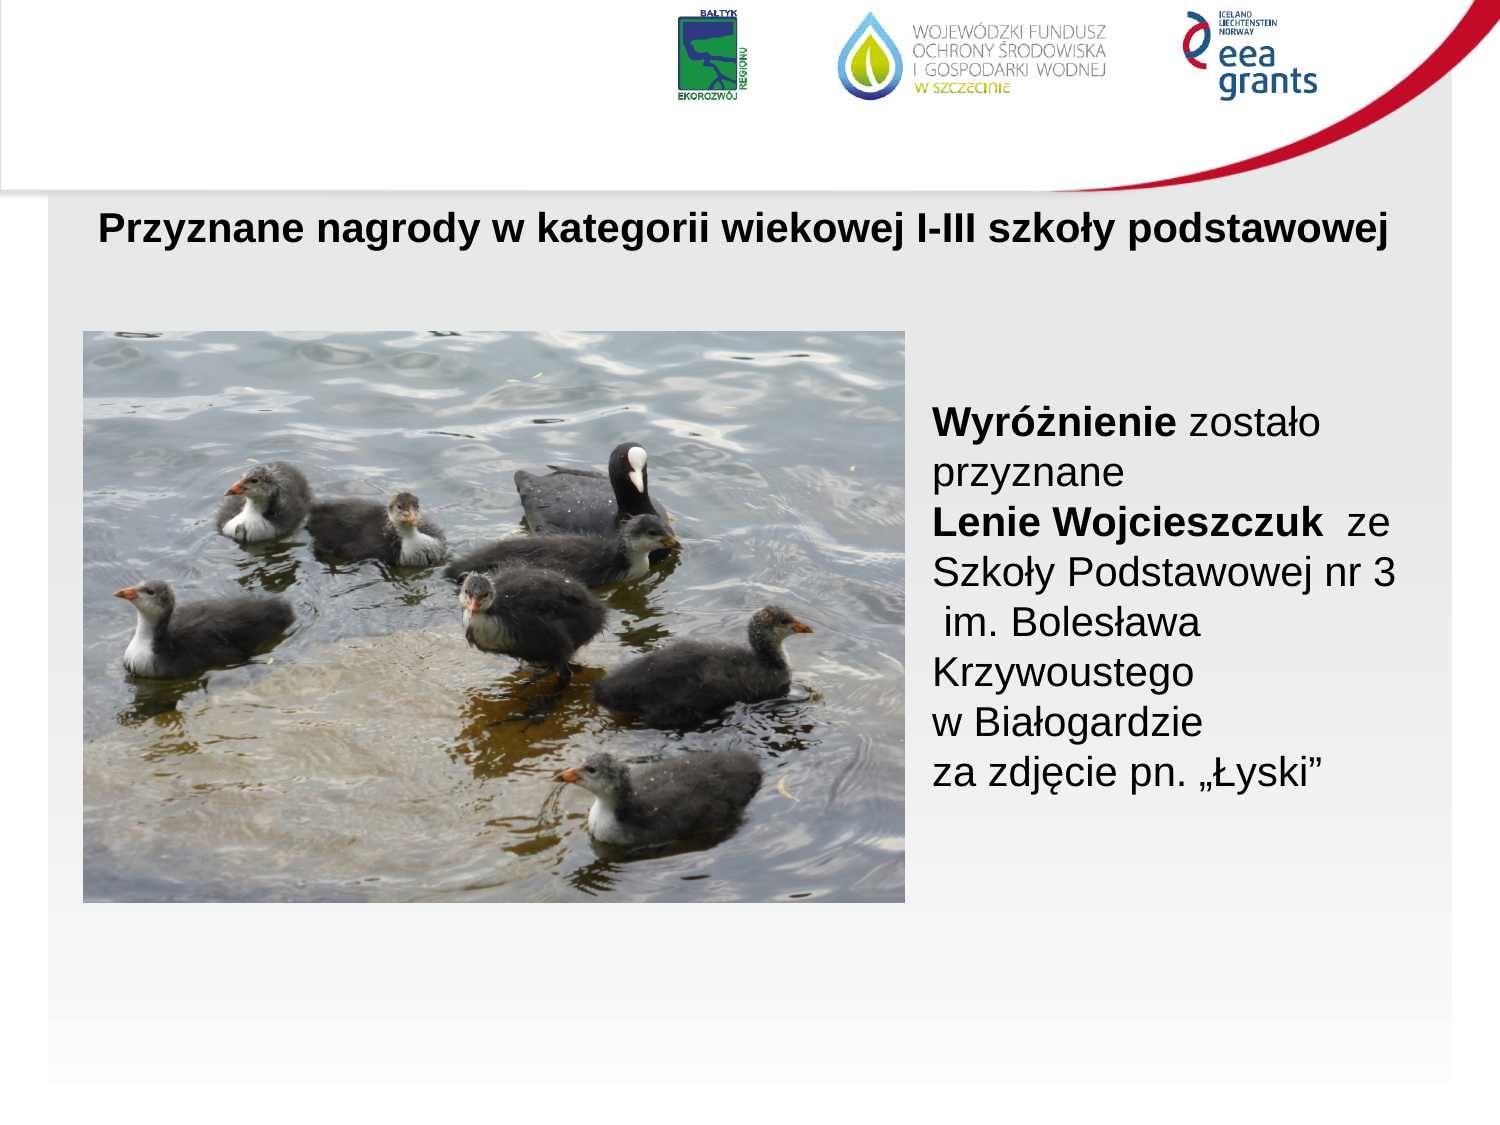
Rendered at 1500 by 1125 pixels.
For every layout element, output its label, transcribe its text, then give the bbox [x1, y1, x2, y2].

picture [668, 0, 1336, 121]
text_box Przyznane nagrody w kategorii wiekowej I-III szkoły podstawowej [83, 193, 1429, 258]
picture [82, 330, 905, 904]
text_box Wyróżnienie zostało przyznane Lenie Wojcieszczuk ze Szkoły Podstawowej nr 3 im. Bolesława Krzywoustego w Białogardzie za zdjęcie pn. „Łyski” [917, 387, 1429, 803]
